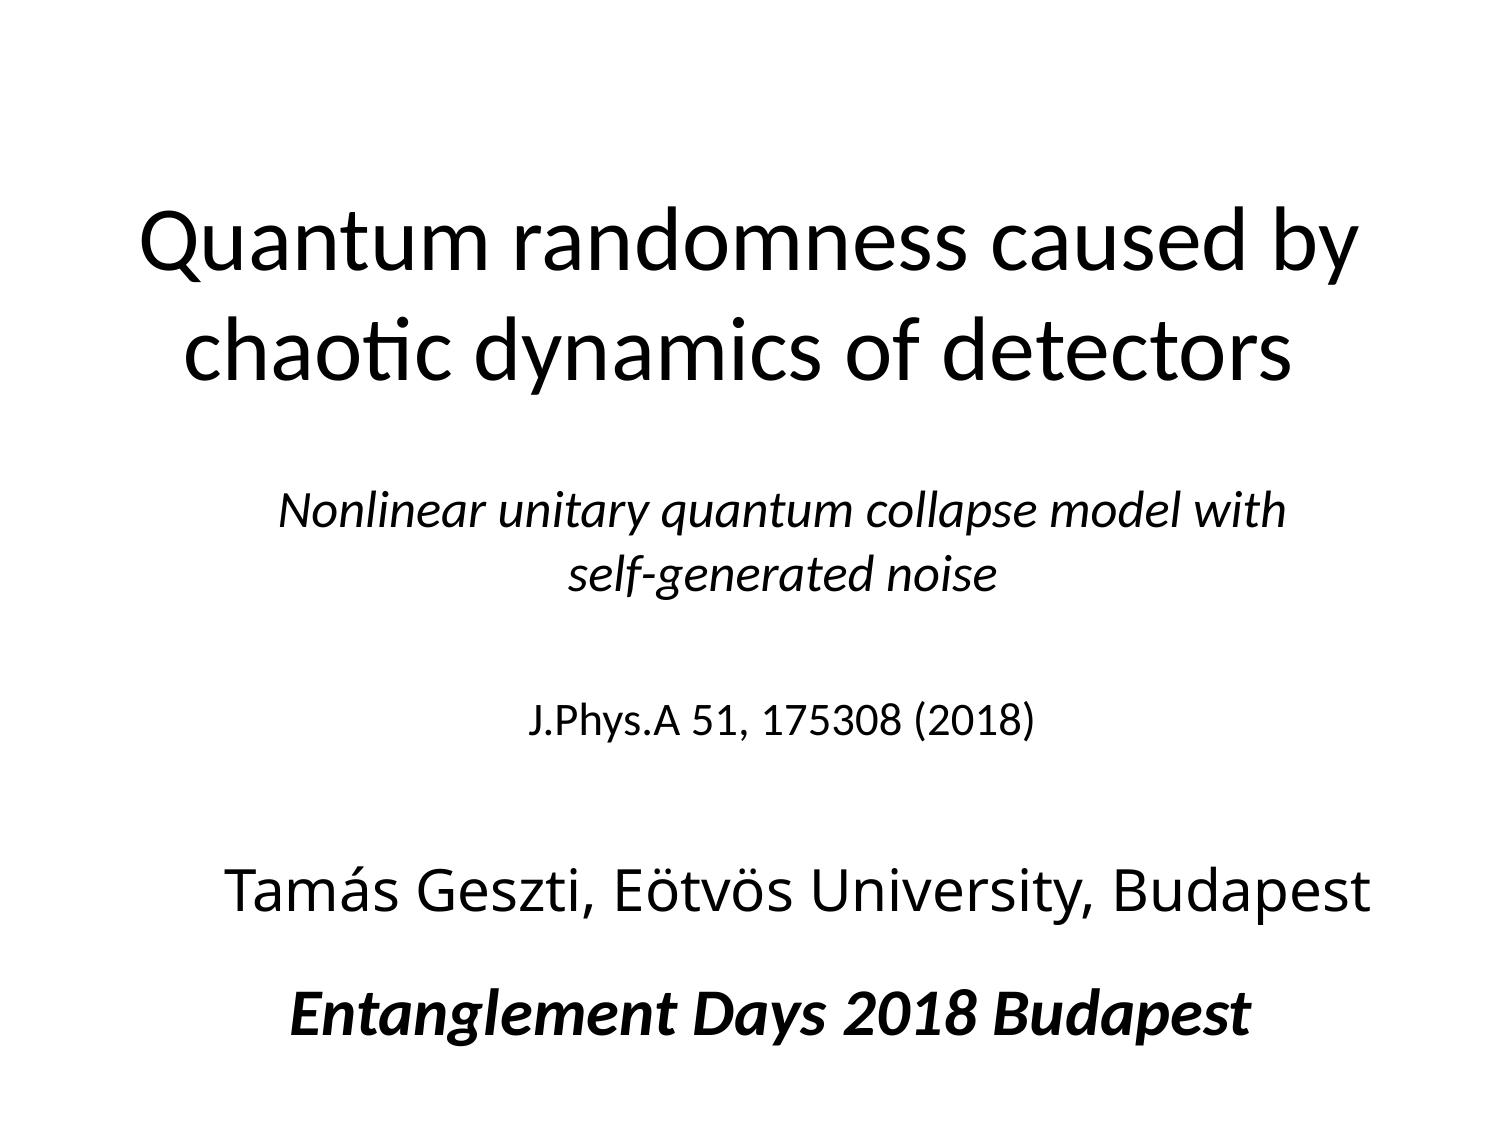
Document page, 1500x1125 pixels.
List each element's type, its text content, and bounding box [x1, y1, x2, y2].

text_box Entanglement Days 2018 Budapest [274, 960, 1278, 1056]
subtitle Nonlinear unitary quantum collapse model with self-generated noise J.Phys.A 51, 175308 (2018) [225, 468, 1341, 756]
title Quantum randomness caused by chaotic dynamics of detectors [112, 113, 1388, 355]
text_box Tamás Geszti, Eötvös University, Budapest [209, 846, 1387, 931]
